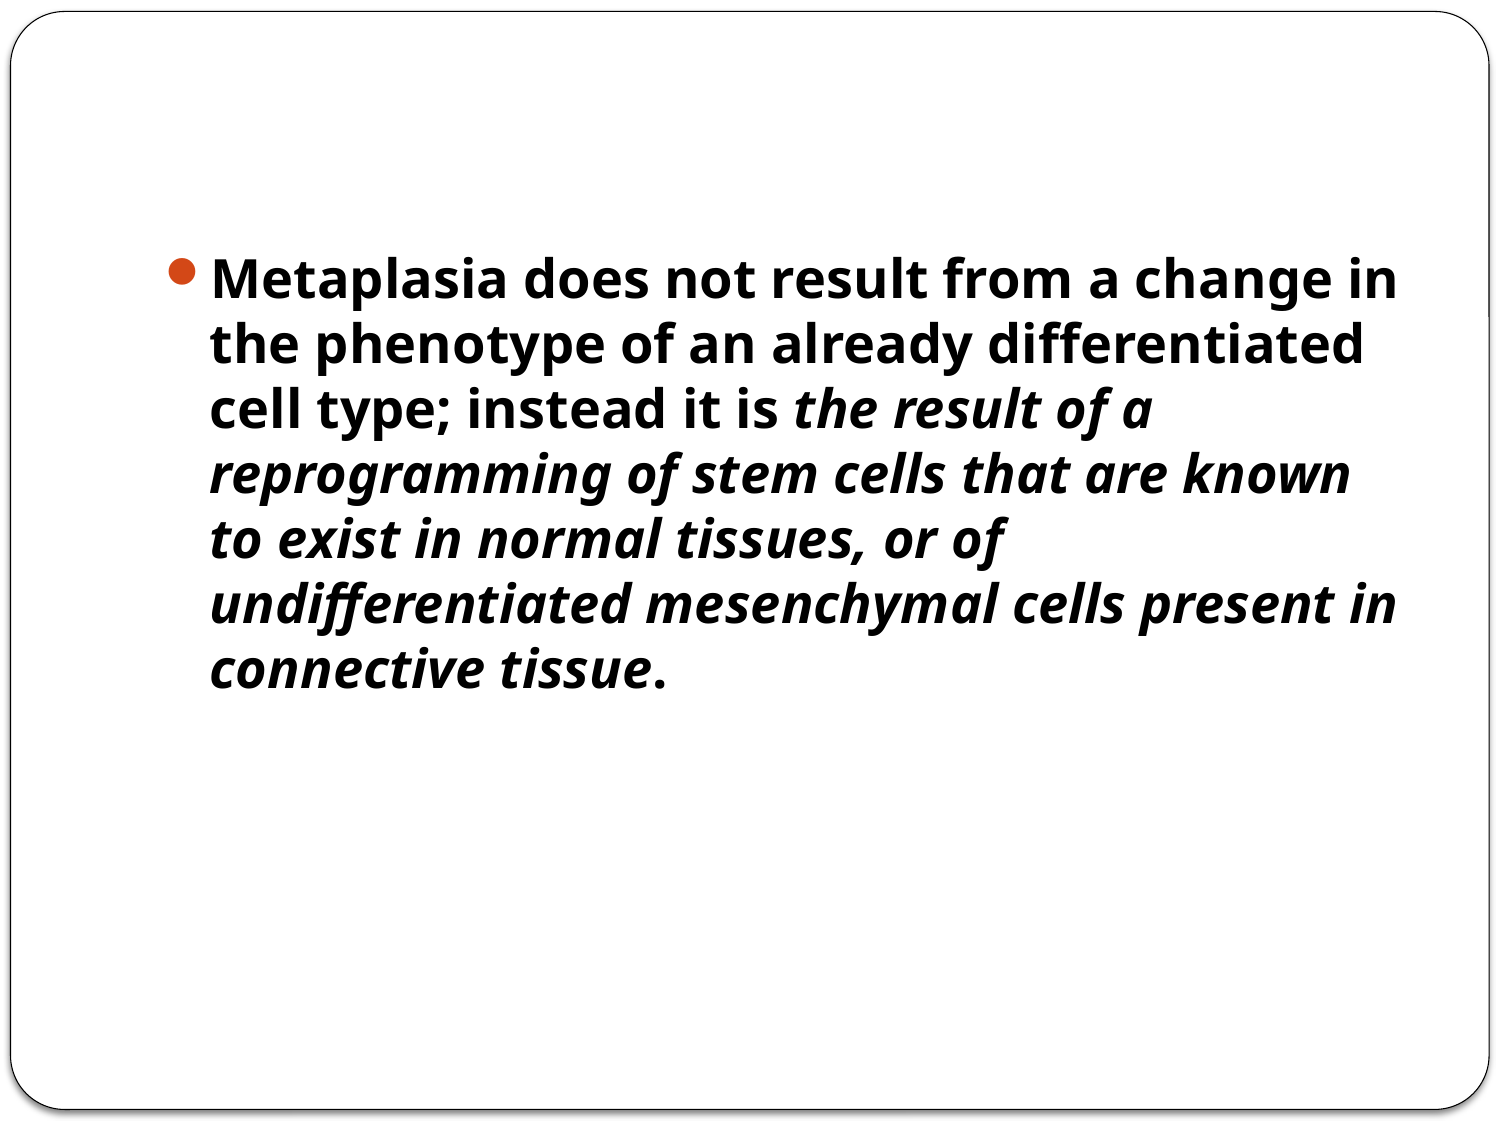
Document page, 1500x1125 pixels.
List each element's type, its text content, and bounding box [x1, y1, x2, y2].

list Metaplasia does not result from a change in the phenotype of an already differentiated cell type; instead it is the result of a reprogramming of stem cells that are known to exist in normal tissues, or of undifferentiated mesenchymal cells present in connective tissue. [150, 237, 1425, 988]
